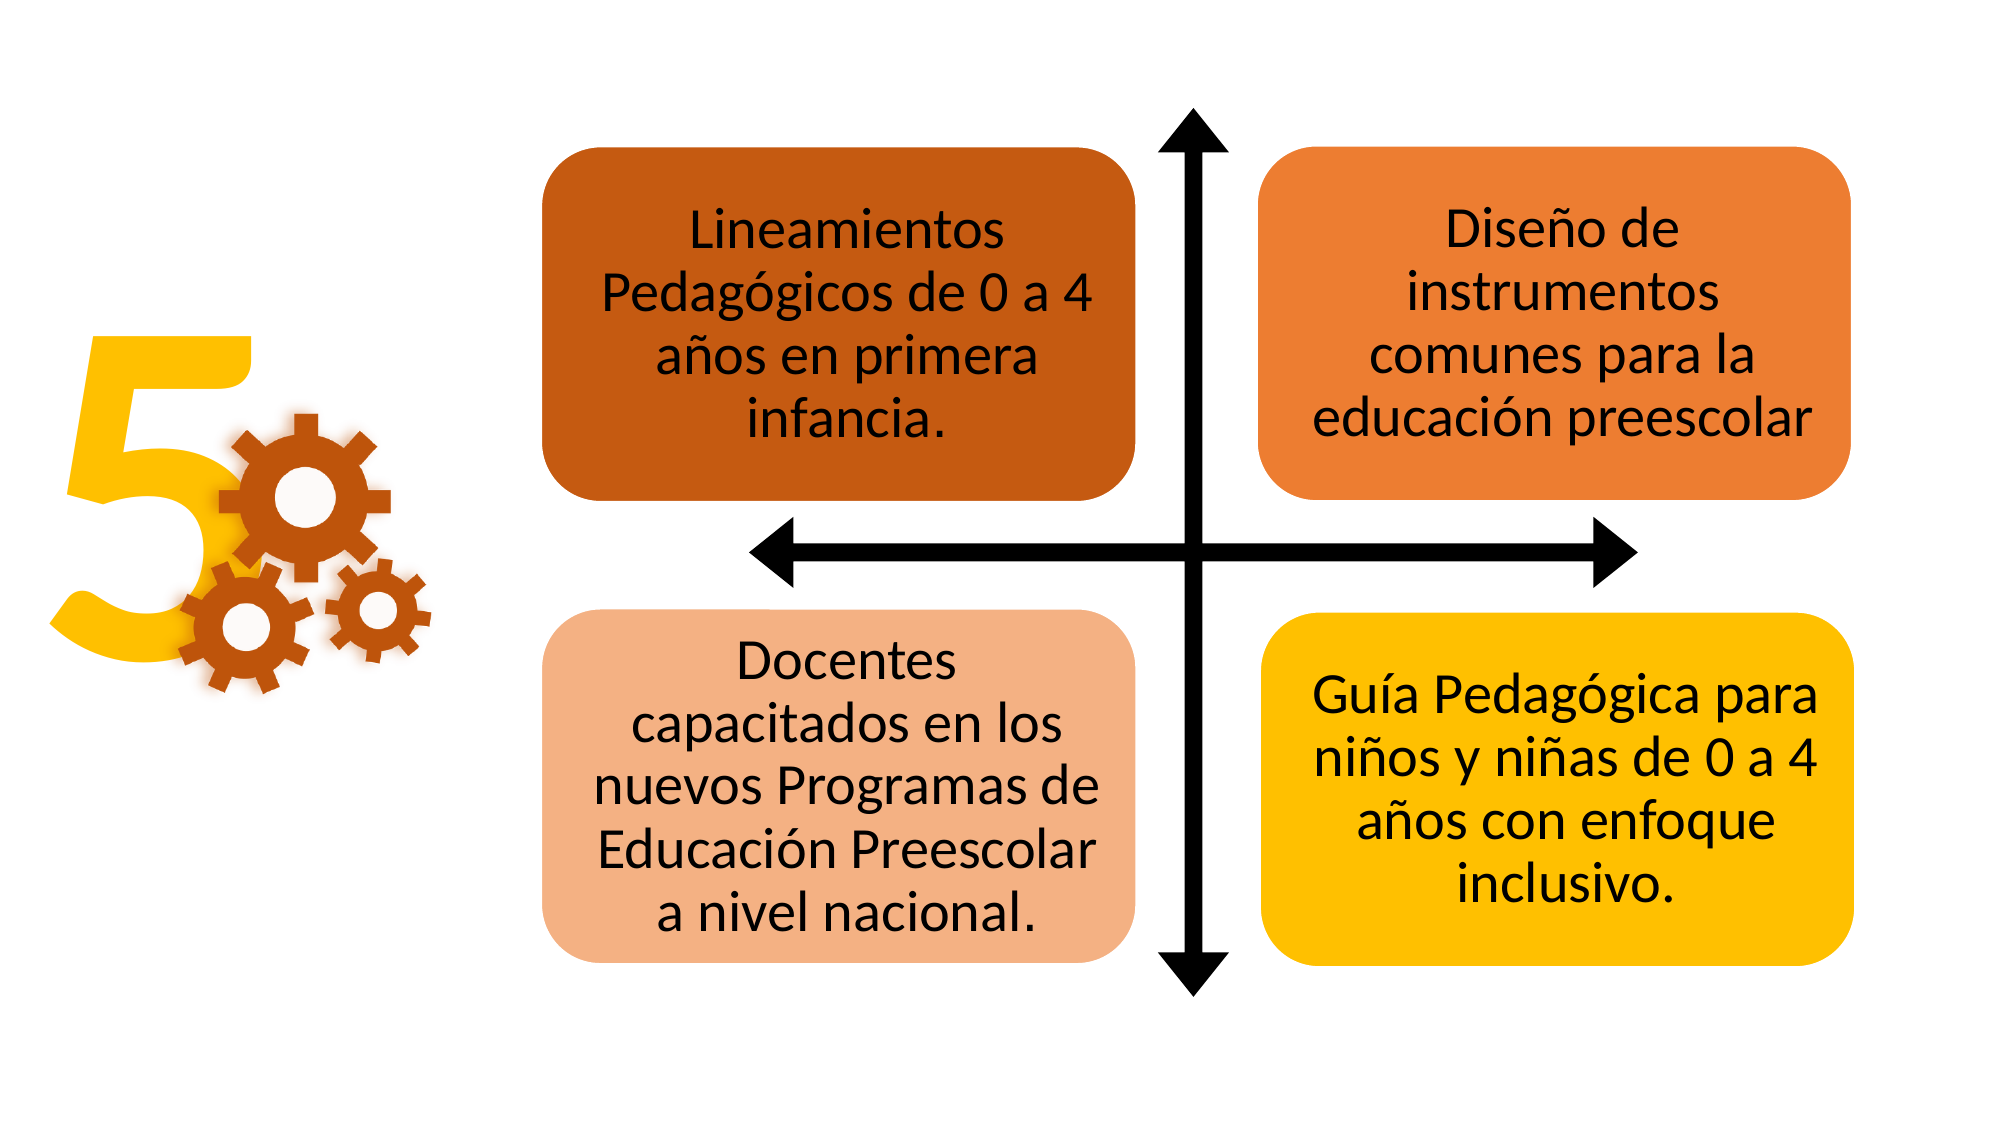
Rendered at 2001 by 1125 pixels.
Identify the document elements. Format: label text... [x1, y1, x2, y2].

text_box 5 [20, 154, 146, 767]
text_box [415, 107, 1972, 997]
picture [156, 398, 415, 707]
